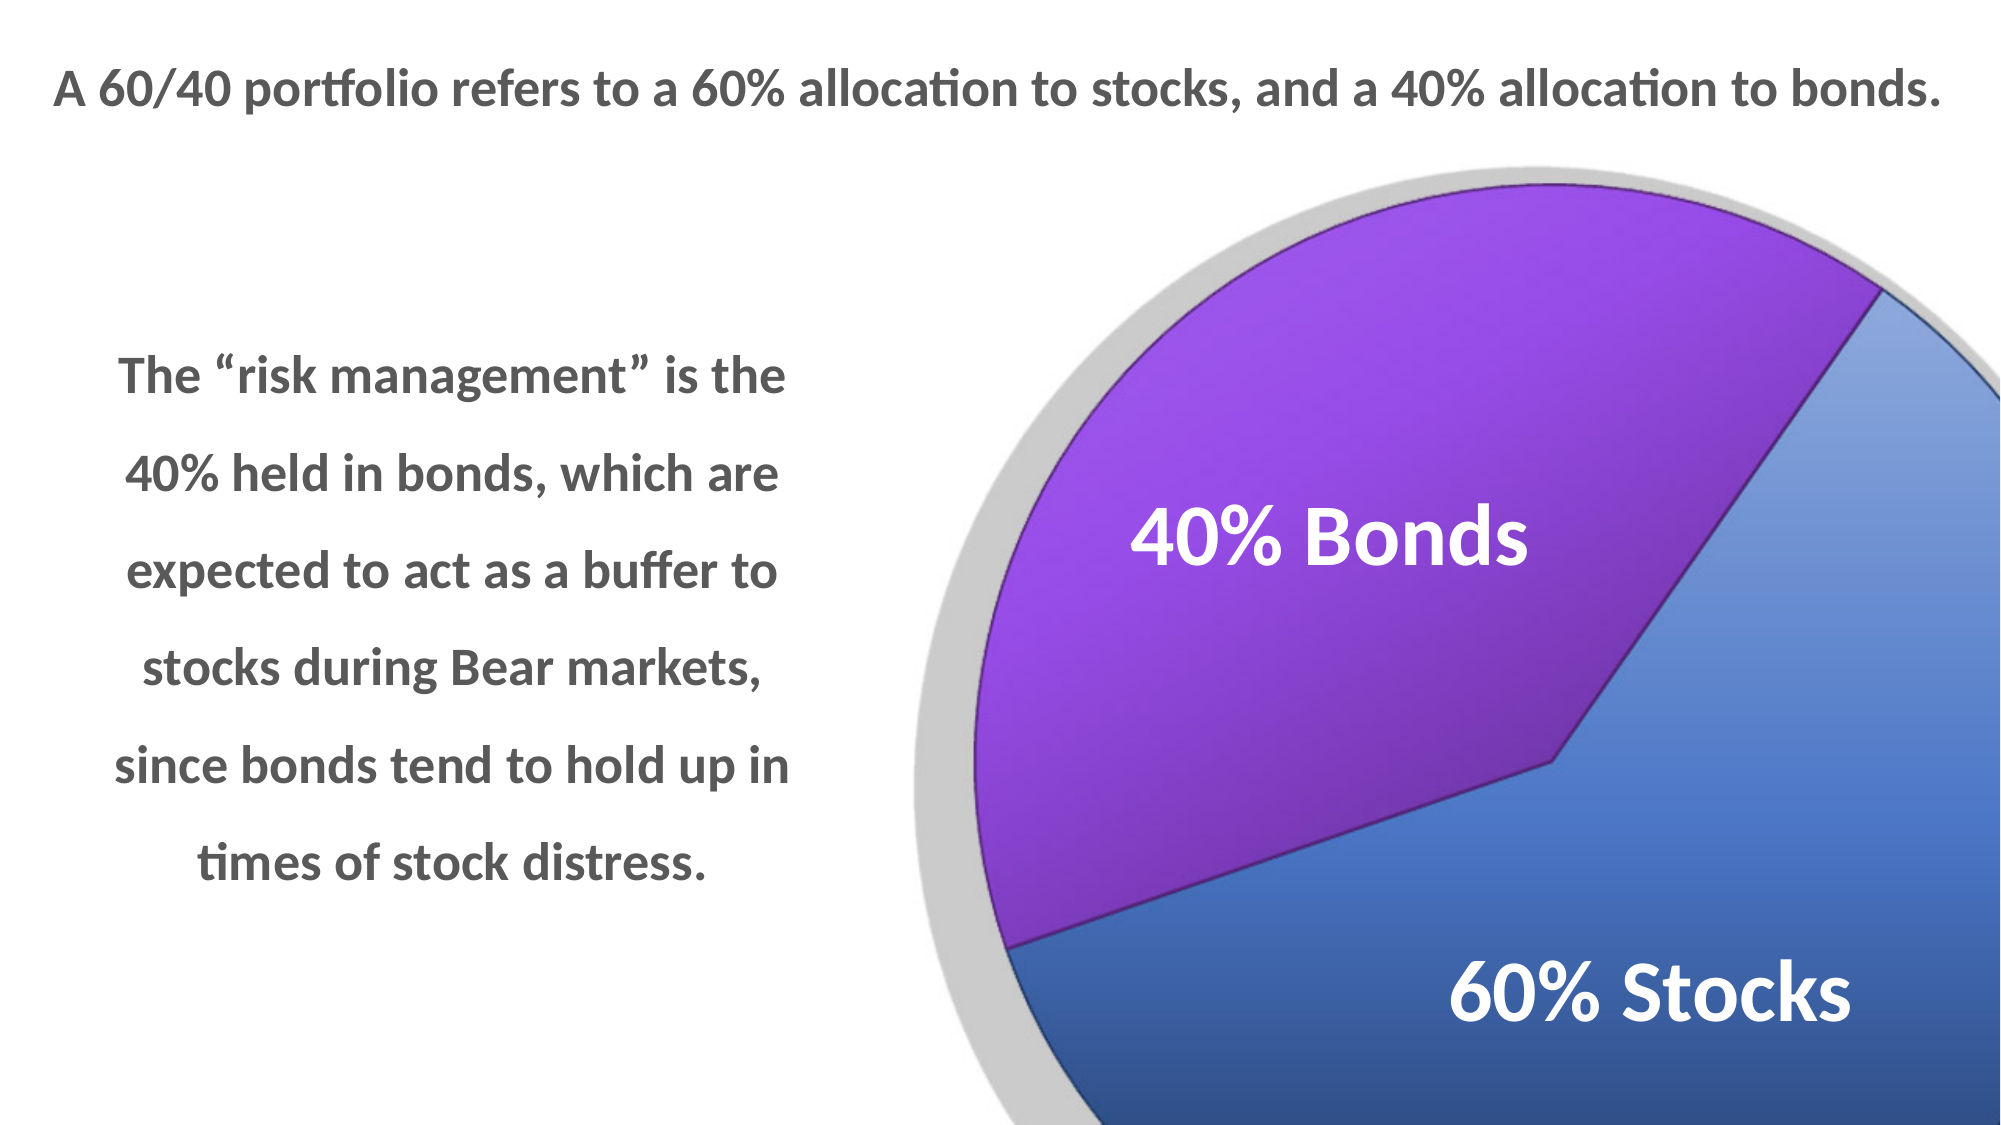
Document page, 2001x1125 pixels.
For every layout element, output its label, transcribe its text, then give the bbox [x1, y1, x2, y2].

text_box 40% Bonds [1032, 449, 1629, 592]
text_box The “risk management” is the 40% held in bonds, which are expected to act as a buffer to stocks during Bear markets, since bonds tend to hold up in times of stock distress. [67, 151, 839, 1125]
text_box 60% Stocks [1353, 905, 1949, 1048]
picture [0, 0, 2001, 1125]
text_box A 60/40 portfolio refers to a 60% allocation to stocks, and a 40% allocation to bonds. [0, 21, 2000, 136]
